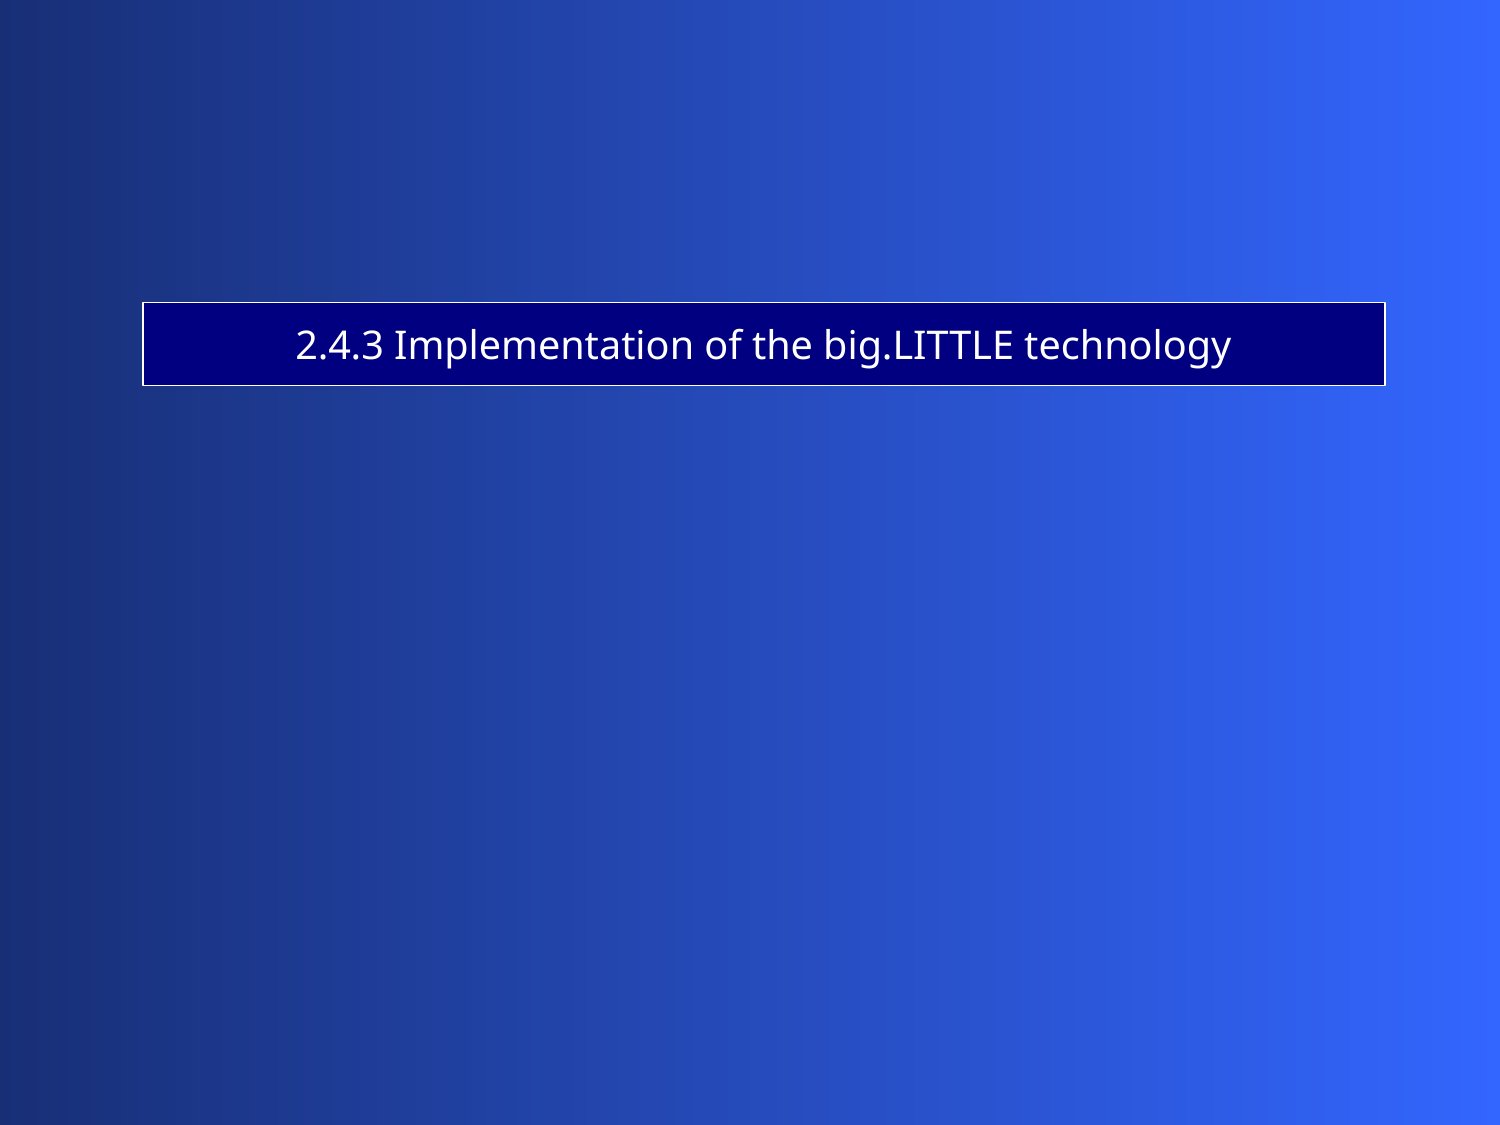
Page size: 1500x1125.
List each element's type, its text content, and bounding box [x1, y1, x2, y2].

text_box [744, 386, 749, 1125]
text_box [967, 386, 971, 1125]
text_box [920, 386, 924, 1125]
text_box 2.3 Symmetrical multicore-based mobile processors [1301, 0, 1305, 302]
text_box [920, 0, 924, 302]
text_box 2.3 Symmetrical multicore-based mobile processors [1189, 386, 1194, 1125]
text_box 2.3 Symmetrical multicore-based mobile processors [1301, 386, 1305, 1125]
text_box 2.4.3 Implementation of the big.LITTLE technology [142, 302, 1385, 386]
text_box 2.3 Symmetrical multicore-based mobile processors [1189, 0, 1194, 302]
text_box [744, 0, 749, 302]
text_box [967, 0, 971, 302]
